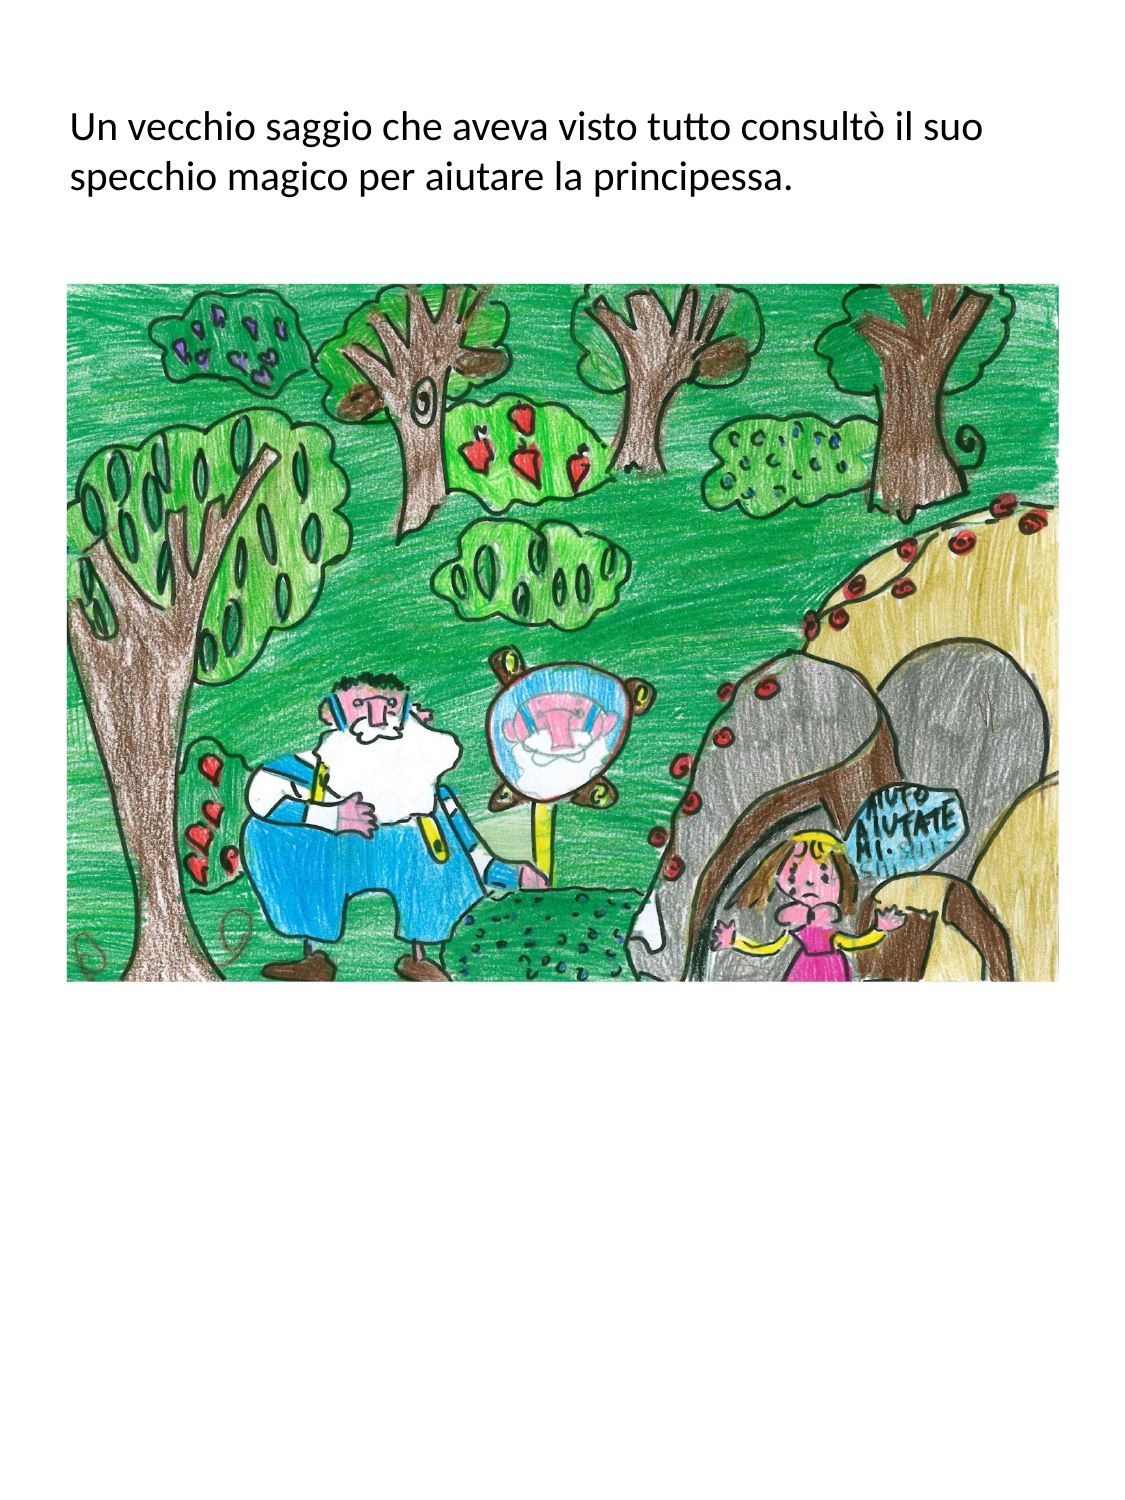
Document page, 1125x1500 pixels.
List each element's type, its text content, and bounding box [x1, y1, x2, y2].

picture [60, 277, 1065, 989]
text_box Un vecchio saggio che aveva visto tutto consultò il suo specchio magico per aiutare la principessa. [54, 91, 1083, 206]
